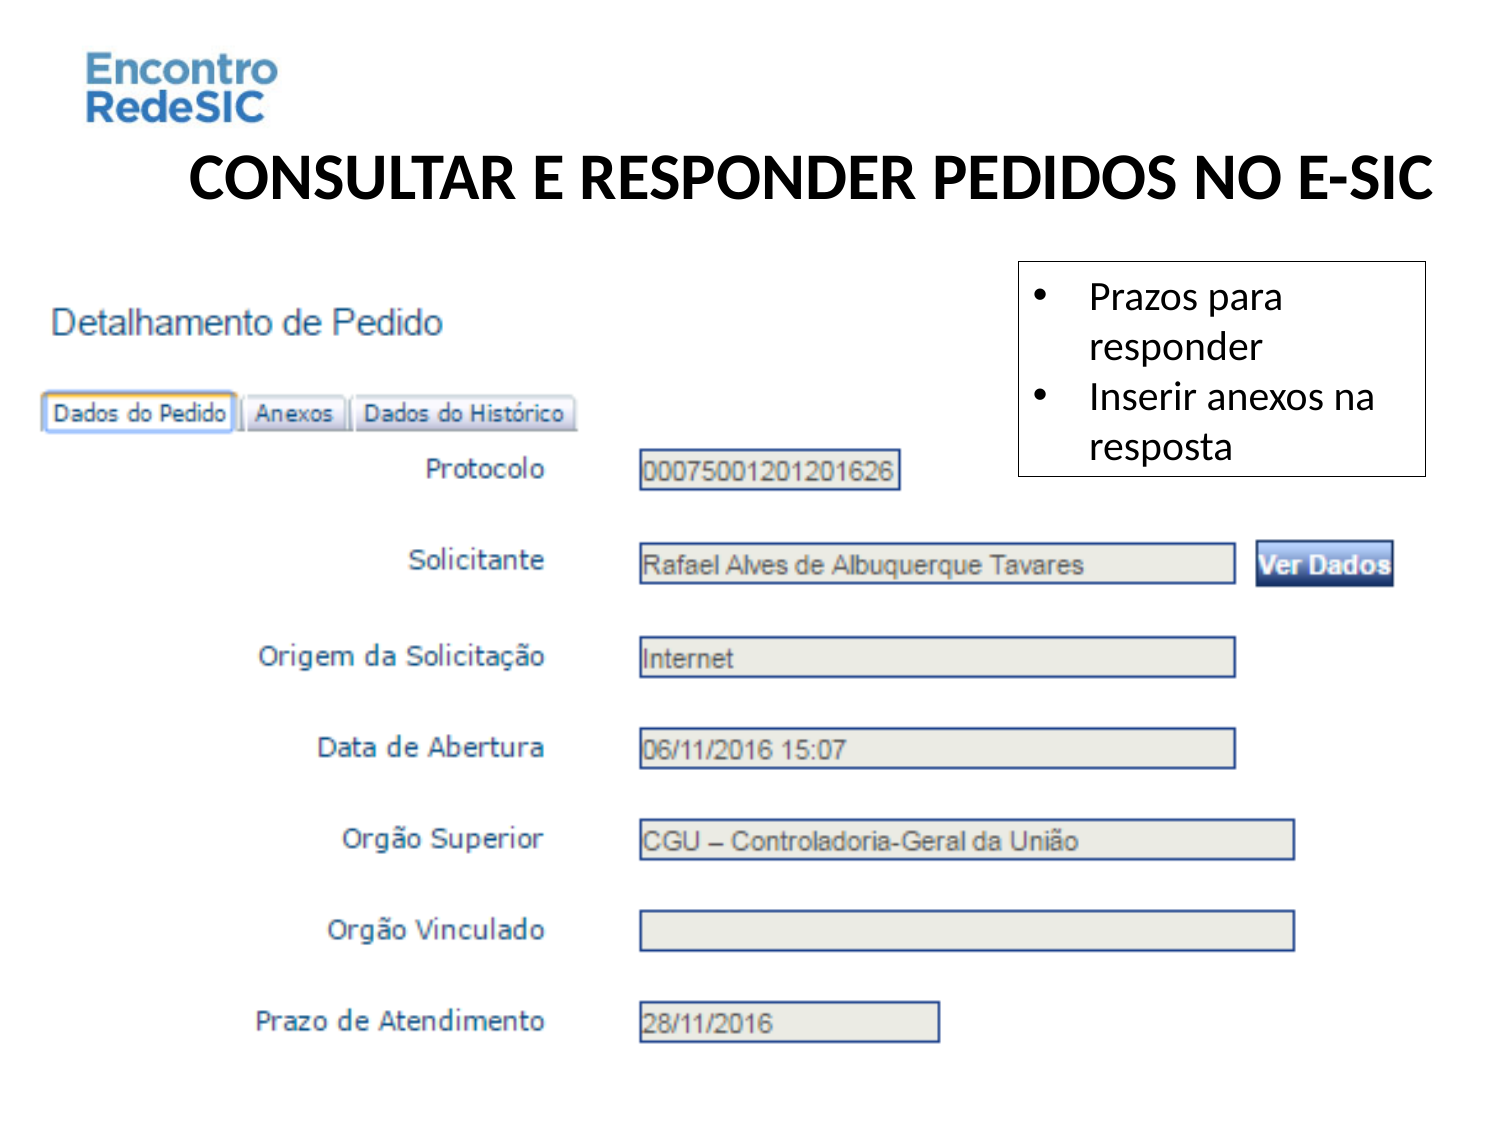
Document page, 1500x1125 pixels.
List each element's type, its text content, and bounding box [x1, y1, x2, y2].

picture [0, 0, 1500, 1125]
text_box CONSULTAR E RESPONDER PEDIDOS NO E-SIC [174, 125, 1450, 220]
text_box Prazos para responder Inserir anexos na resposta [1018, 261, 1426, 477]
